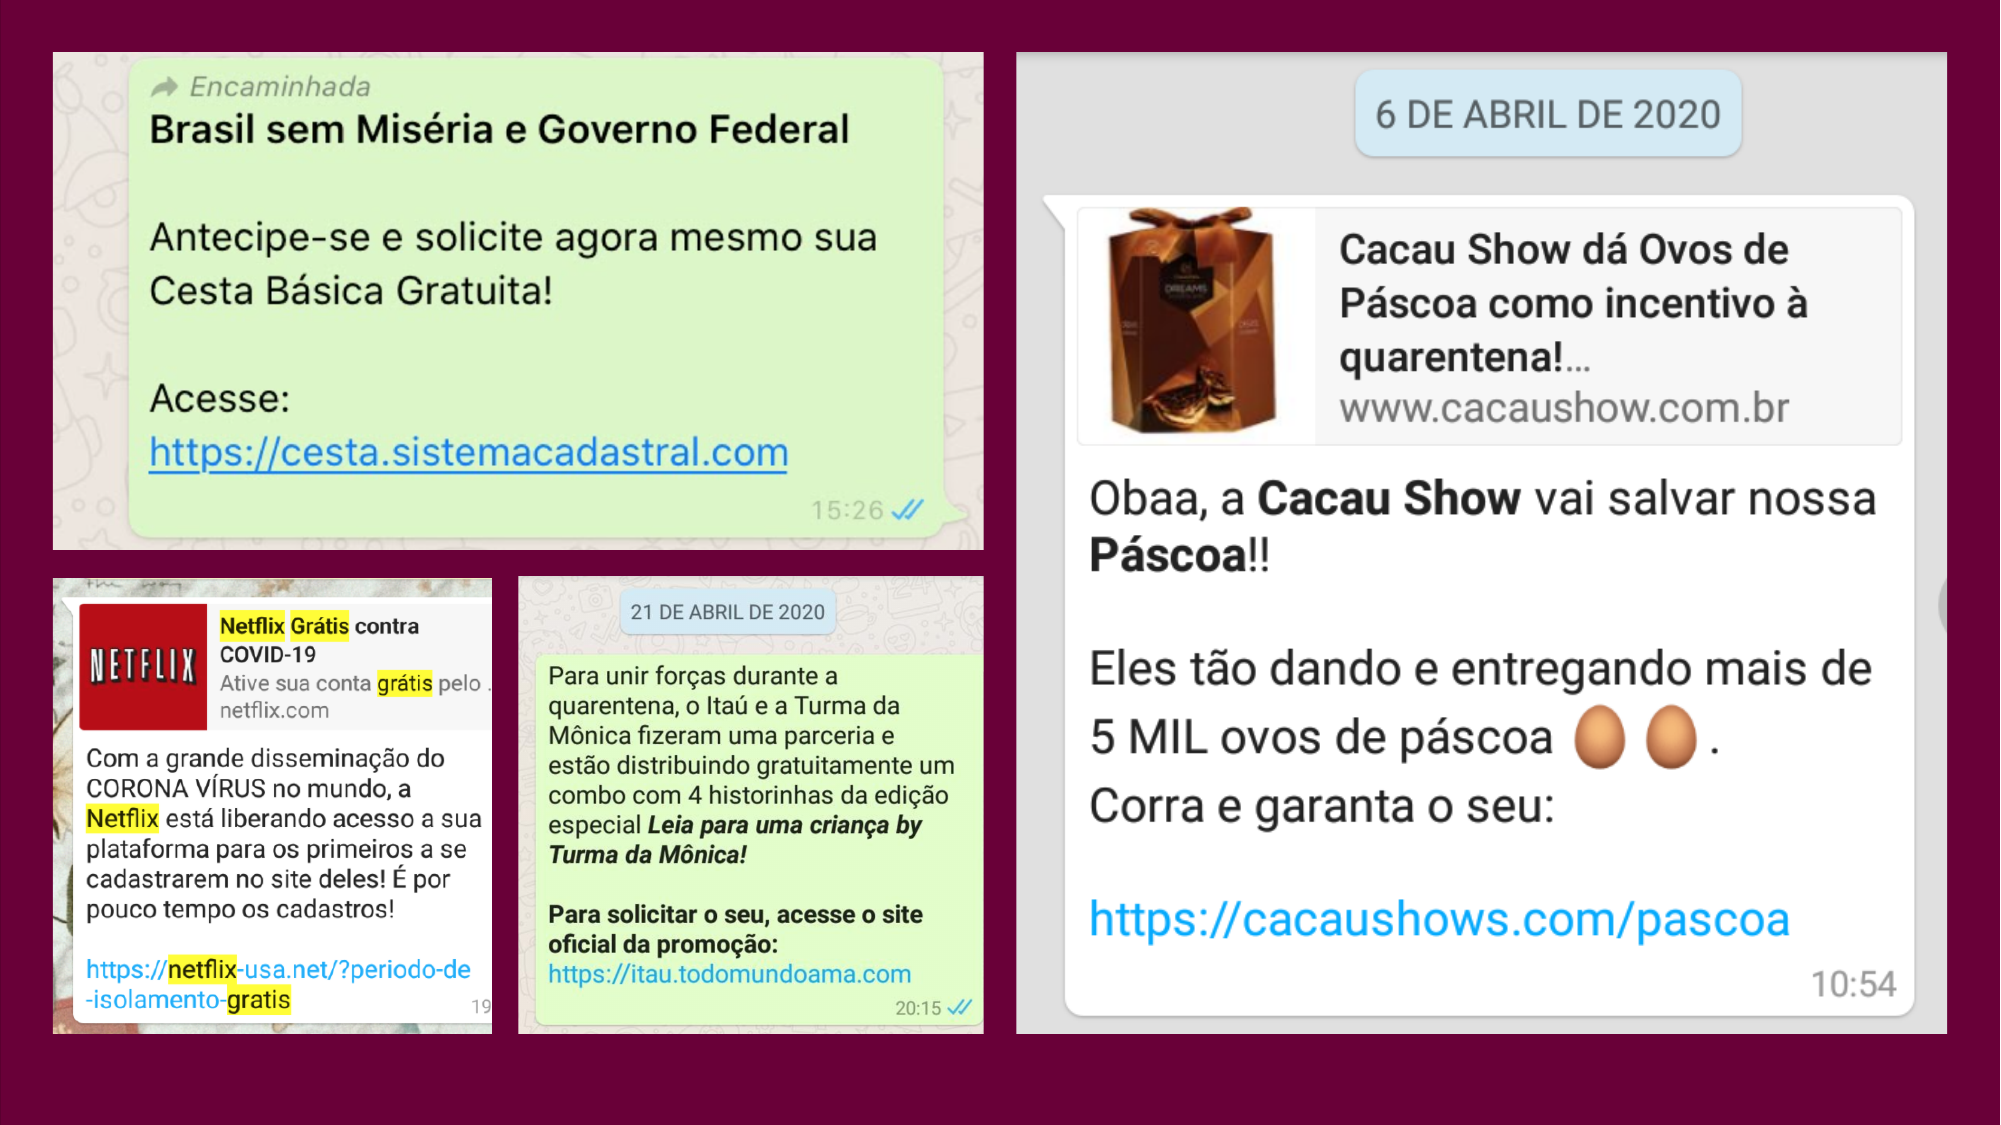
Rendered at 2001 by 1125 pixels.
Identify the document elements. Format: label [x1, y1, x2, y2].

picture [52, 578, 492, 1034]
picture [52, 52, 984, 550]
picture [1016, 52, 1948, 1034]
picture [518, 576, 984, 1034]
